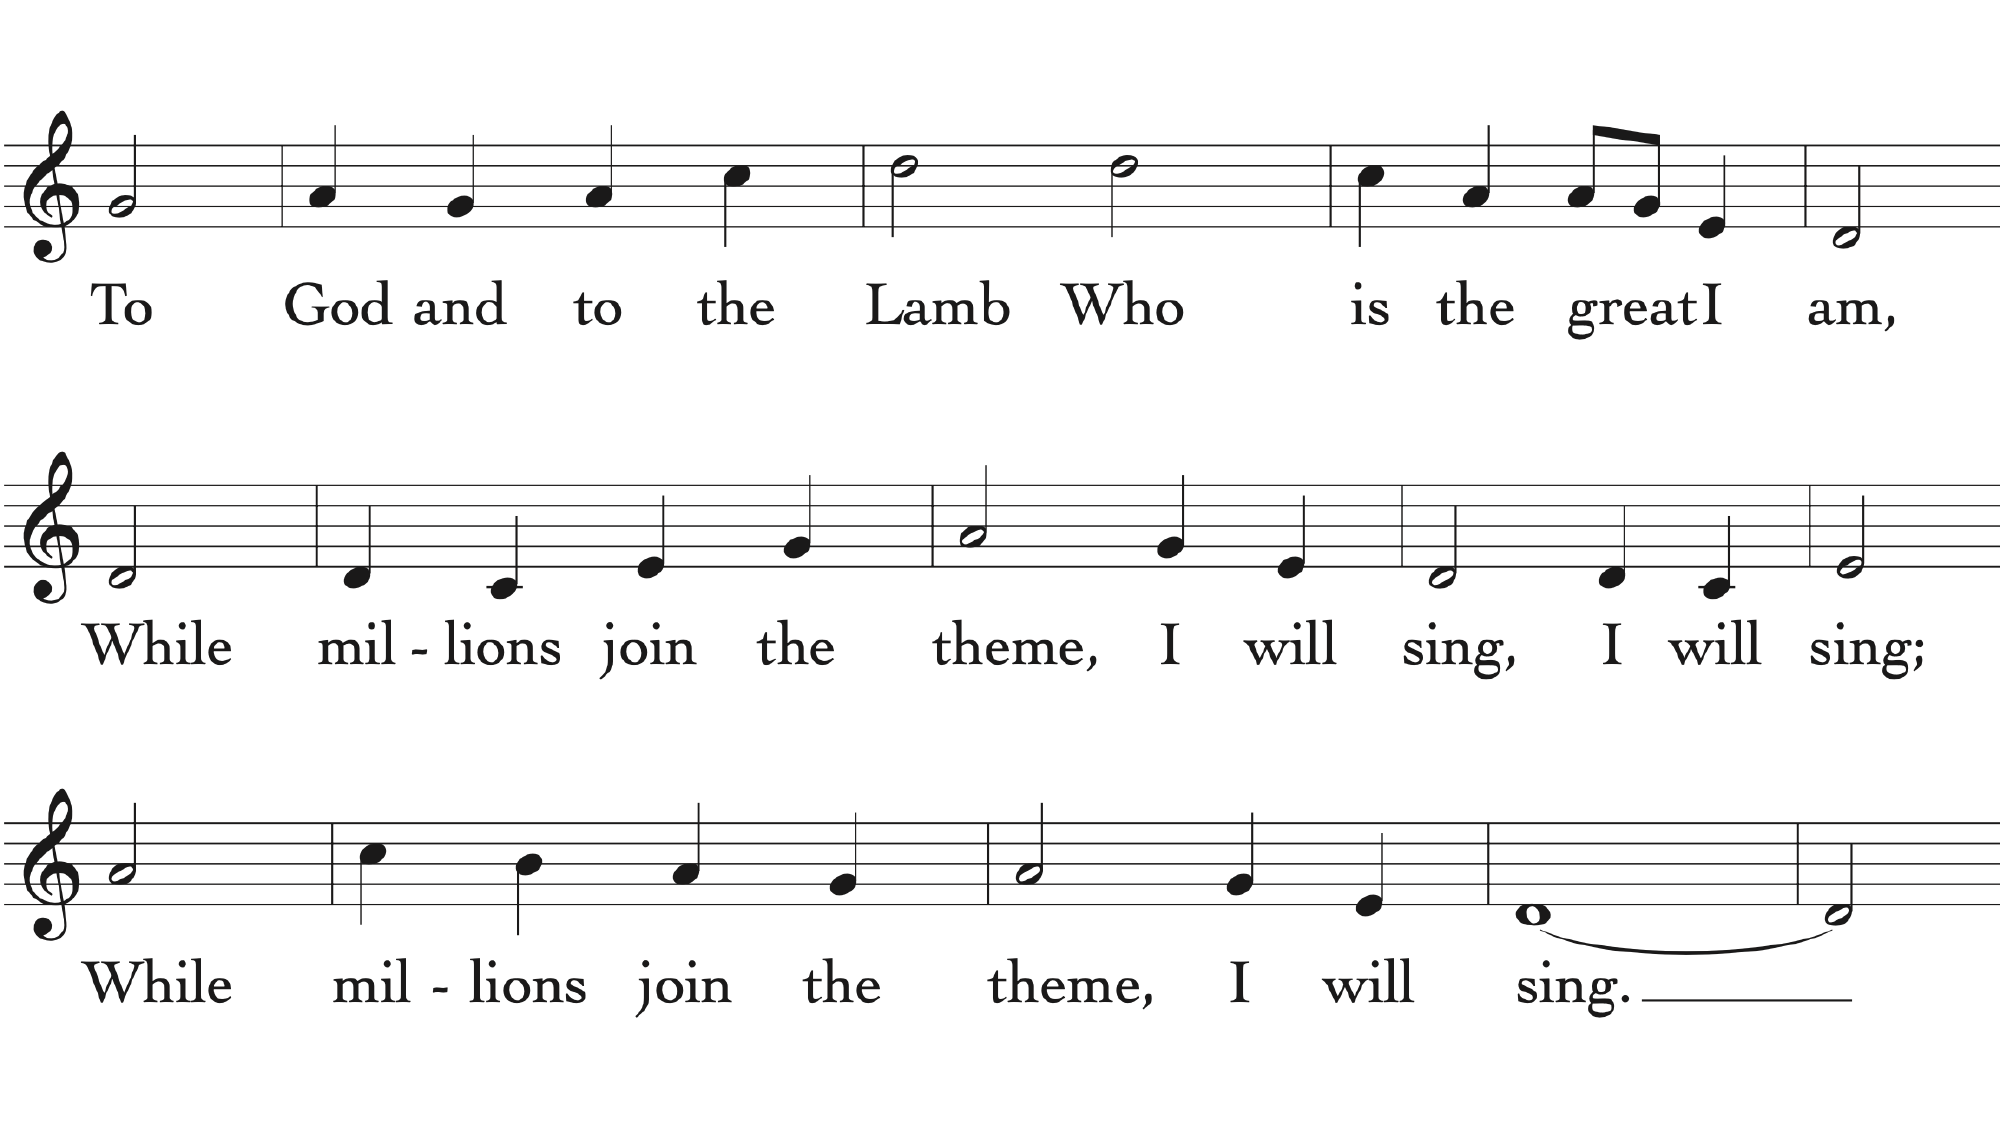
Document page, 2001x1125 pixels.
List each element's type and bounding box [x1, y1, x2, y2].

picture [0, 778, 2000, 1025]
picture [0, 100, 2000, 347]
picture [0, 439, 2000, 686]
